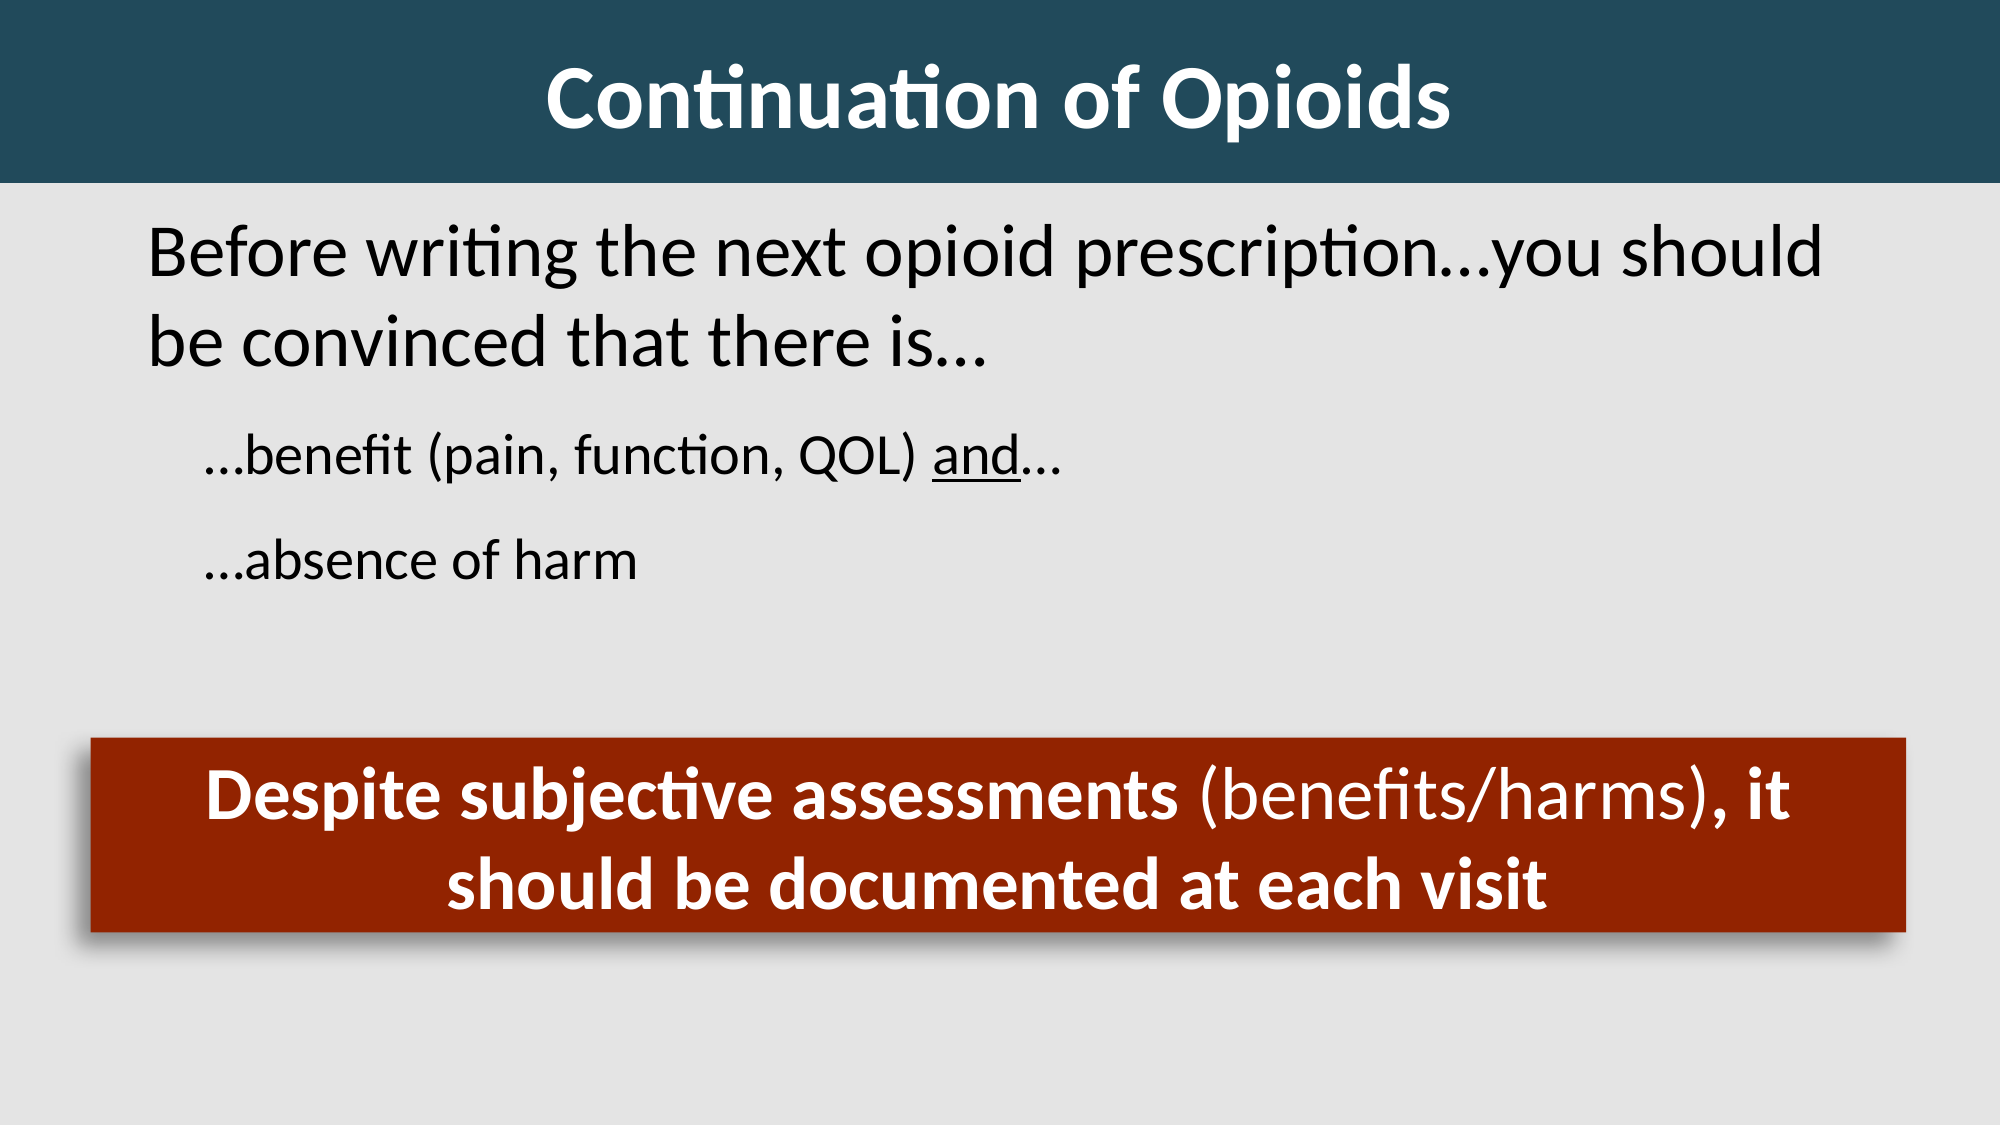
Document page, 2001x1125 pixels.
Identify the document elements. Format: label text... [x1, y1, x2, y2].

list Before writing the next opioid prescription…you should be convinced that there is… …benefit (pain, function, QOL) and… …absence of harm [132, 193, 1907, 623]
title Continuation of Opioids [0, 0, 2000, 183]
text_box Despite subjective assessments (benefits/harms), it should be documented at each visit [90, 737, 1907, 933]
